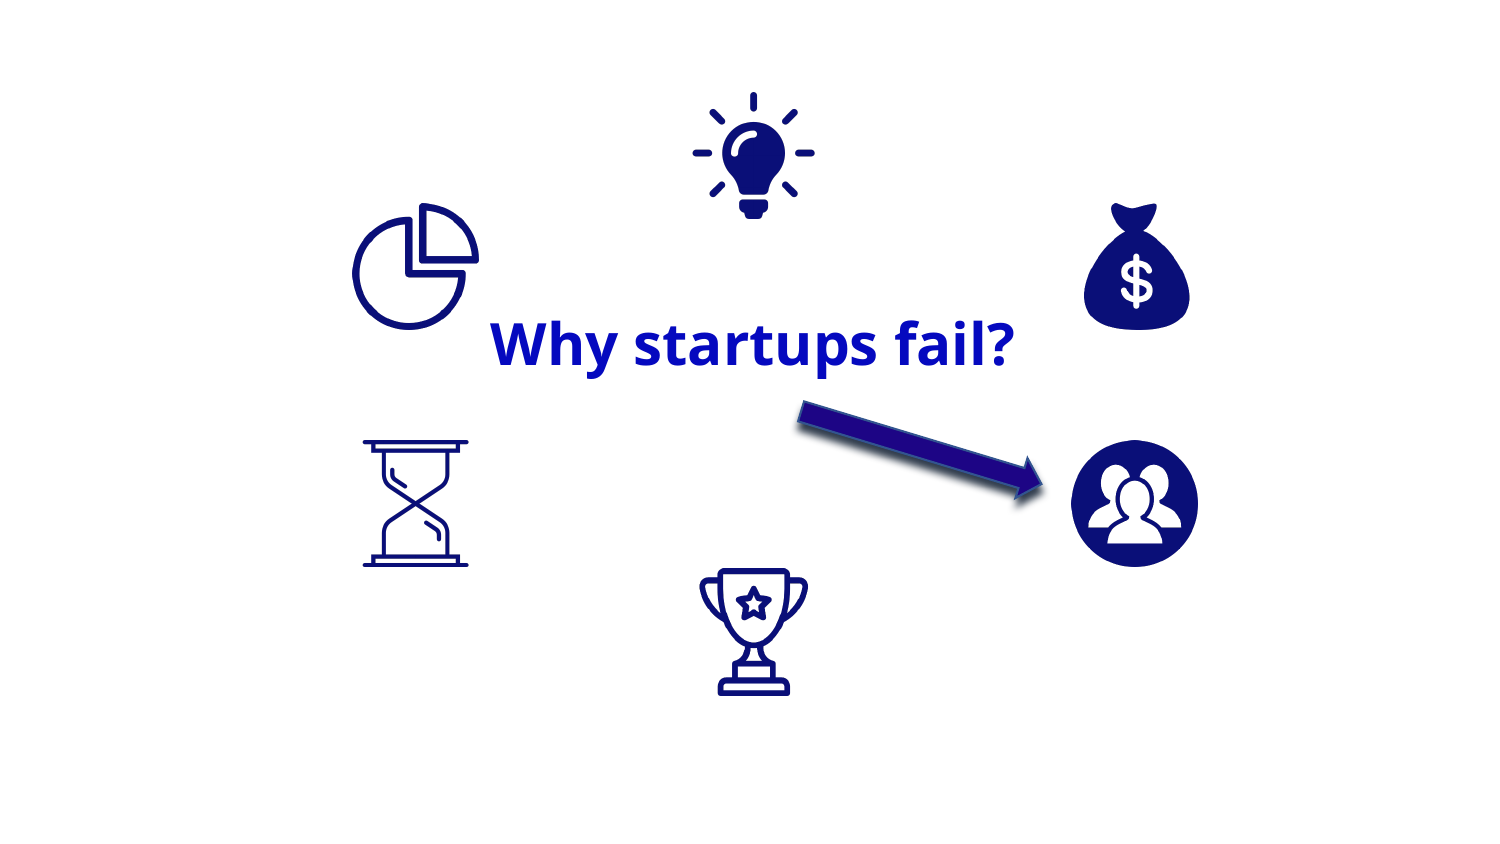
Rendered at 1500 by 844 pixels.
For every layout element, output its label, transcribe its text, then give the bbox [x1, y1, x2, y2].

text_box Why startups fail? [260, 299, 1246, 384]
picture [1071, 440, 1198, 567]
picture [352, 440, 479, 567]
picture [689, 92, 817, 219]
picture [1073, 203, 1200, 330]
text_box [796, 400, 1043, 501]
picture [352, 203, 479, 330]
picture [689, 568, 817, 696]
